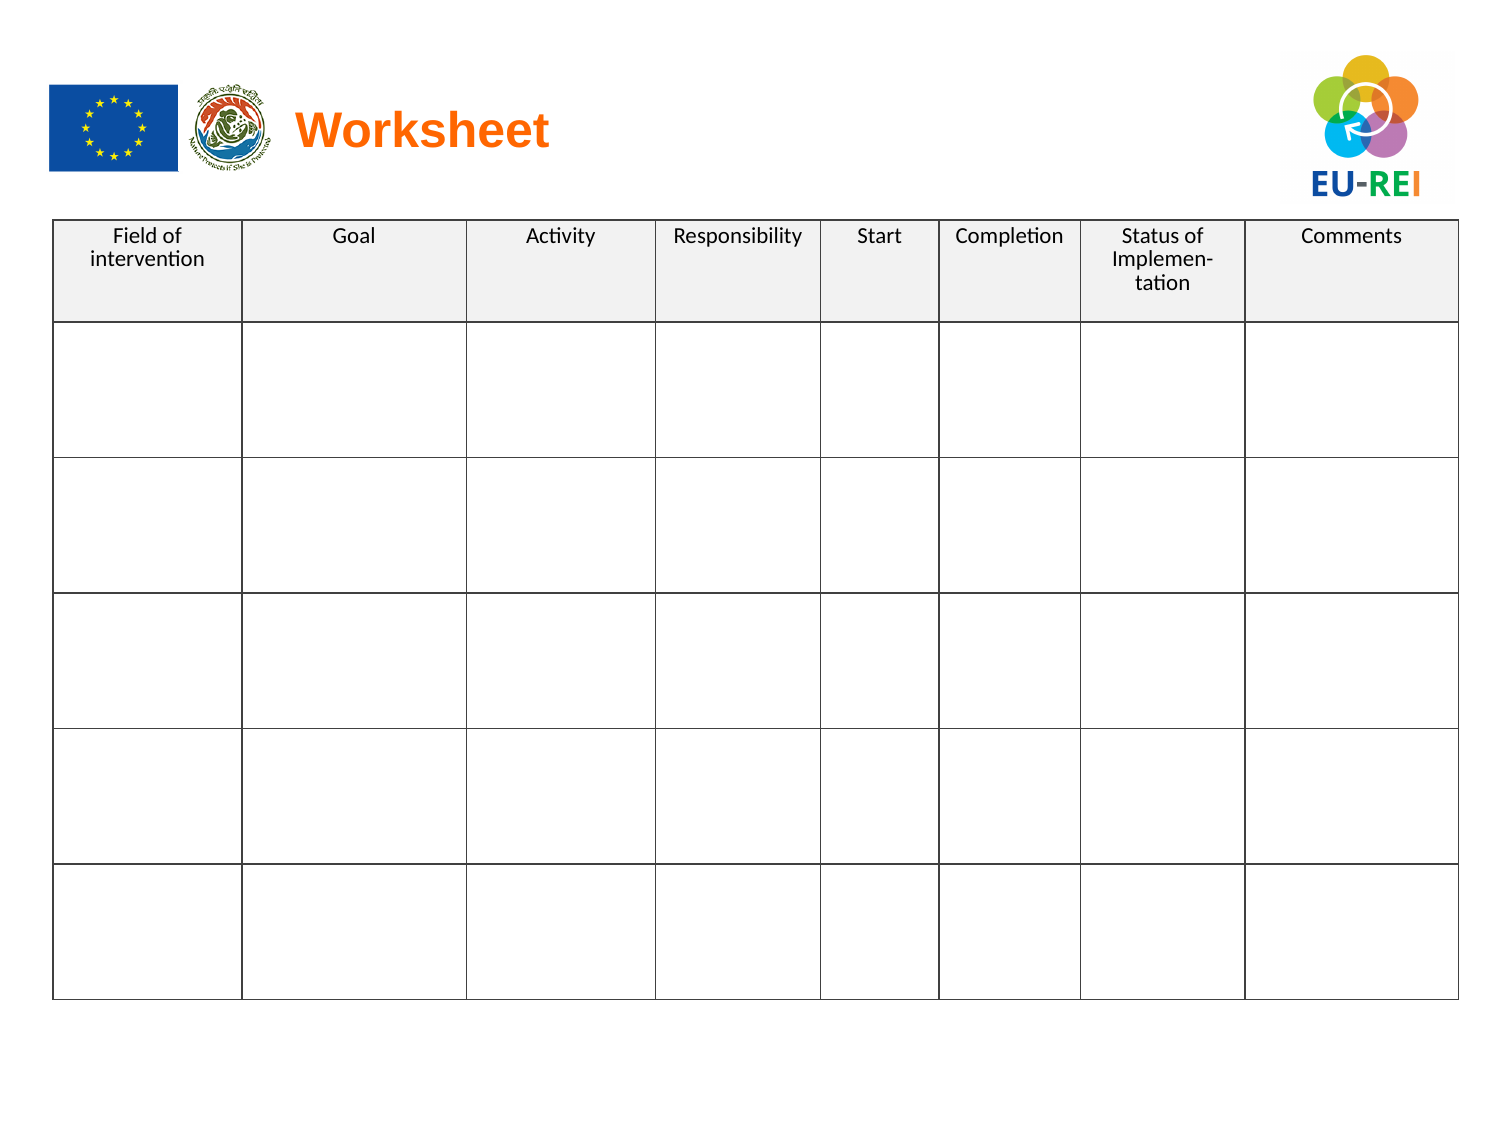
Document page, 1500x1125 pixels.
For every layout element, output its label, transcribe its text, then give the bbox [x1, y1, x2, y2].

table_cell [243, 323, 466, 457]
table_cell [940, 729, 1080, 863]
table_cell [1081, 458, 1244, 592]
table_header Status of Implemen-tation [1081, 221, 1244, 321]
table_cell [1246, 323, 1458, 457]
table_cell [821, 594, 938, 728]
table_cell [821, 729, 938, 863]
table_header Field of intervention [54, 221, 241, 321]
picture [46, 80, 280, 174]
table_header Responsibility [656, 221, 820, 321]
table_cell [1246, 729, 1458, 863]
table_cell [243, 729, 466, 863]
table_header Comments [1246, 221, 1458, 321]
table_cell [656, 323, 820, 457]
table_cell [940, 594, 1080, 728]
table_cell [821, 458, 938, 592]
table_cell [54, 729, 241, 863]
table_cell [1246, 458, 1458, 592]
table_cell [821, 865, 938, 999]
table_cell [54, 323, 241, 457]
table_cell [467, 865, 655, 999]
table_cell [940, 323, 1080, 457]
table_cell [243, 865, 466, 999]
table_cell [54, 594, 241, 728]
table_cell [467, 458, 655, 592]
table_header Start [821, 221, 938, 321]
table_cell [243, 594, 466, 728]
list Worksheet [280, 44, 1317, 211]
table_cell [1246, 594, 1458, 728]
table_cell [656, 865, 820, 999]
table_cell [54, 865, 241, 999]
table_cell [467, 729, 655, 863]
table_cell [1081, 594, 1244, 728]
table_cell [1246, 865, 1458, 999]
table_cell [1081, 865, 1244, 999]
table_cell [467, 323, 655, 457]
table_cell [821, 323, 938, 457]
table_cell [656, 729, 820, 863]
picture [1317, 51, 1455, 204]
table_cell [467, 594, 655, 728]
table_cell [1081, 729, 1244, 863]
table_cell [940, 865, 1080, 999]
table_cell [656, 594, 820, 728]
table_cell [1081, 323, 1244, 457]
table_header Goal [243, 221, 466, 321]
table_cell [243, 458, 466, 592]
table_header Completion [940, 221, 1080, 321]
table_cell [656, 458, 820, 592]
table_cell [54, 458, 241, 592]
table_cell [940, 458, 1080, 592]
table_header Activity [467, 221, 655, 321]
